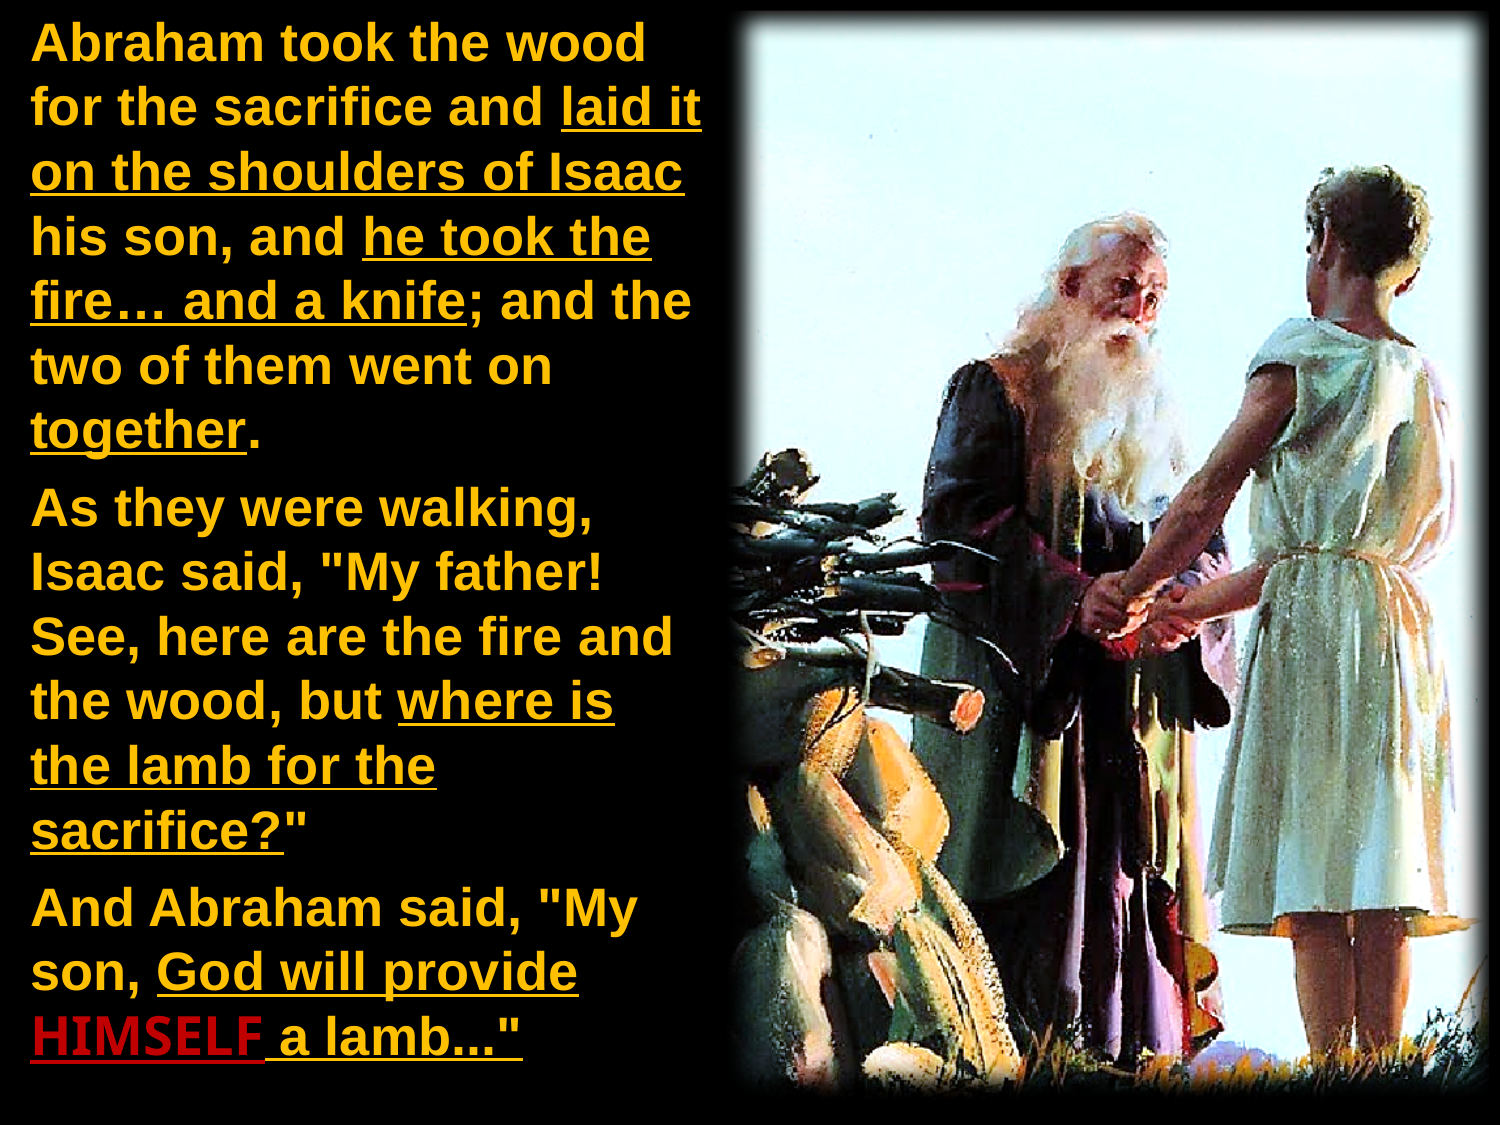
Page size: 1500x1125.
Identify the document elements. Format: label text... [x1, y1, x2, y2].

list Abraham took the wood for the sacrifice and laid it on the shoulders of Isaac his son, and he took the fire… and a knife; and the two of them went on together. As they were walking, Isaac said, "My father! See, here are the fire and the wood, but where is the lamb for the sacrifice?" And Abraham said, "My son, God will provide HIMSELF a lamb..." [0, 0, 725, 1125]
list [724, 0, 1500, 1101]
